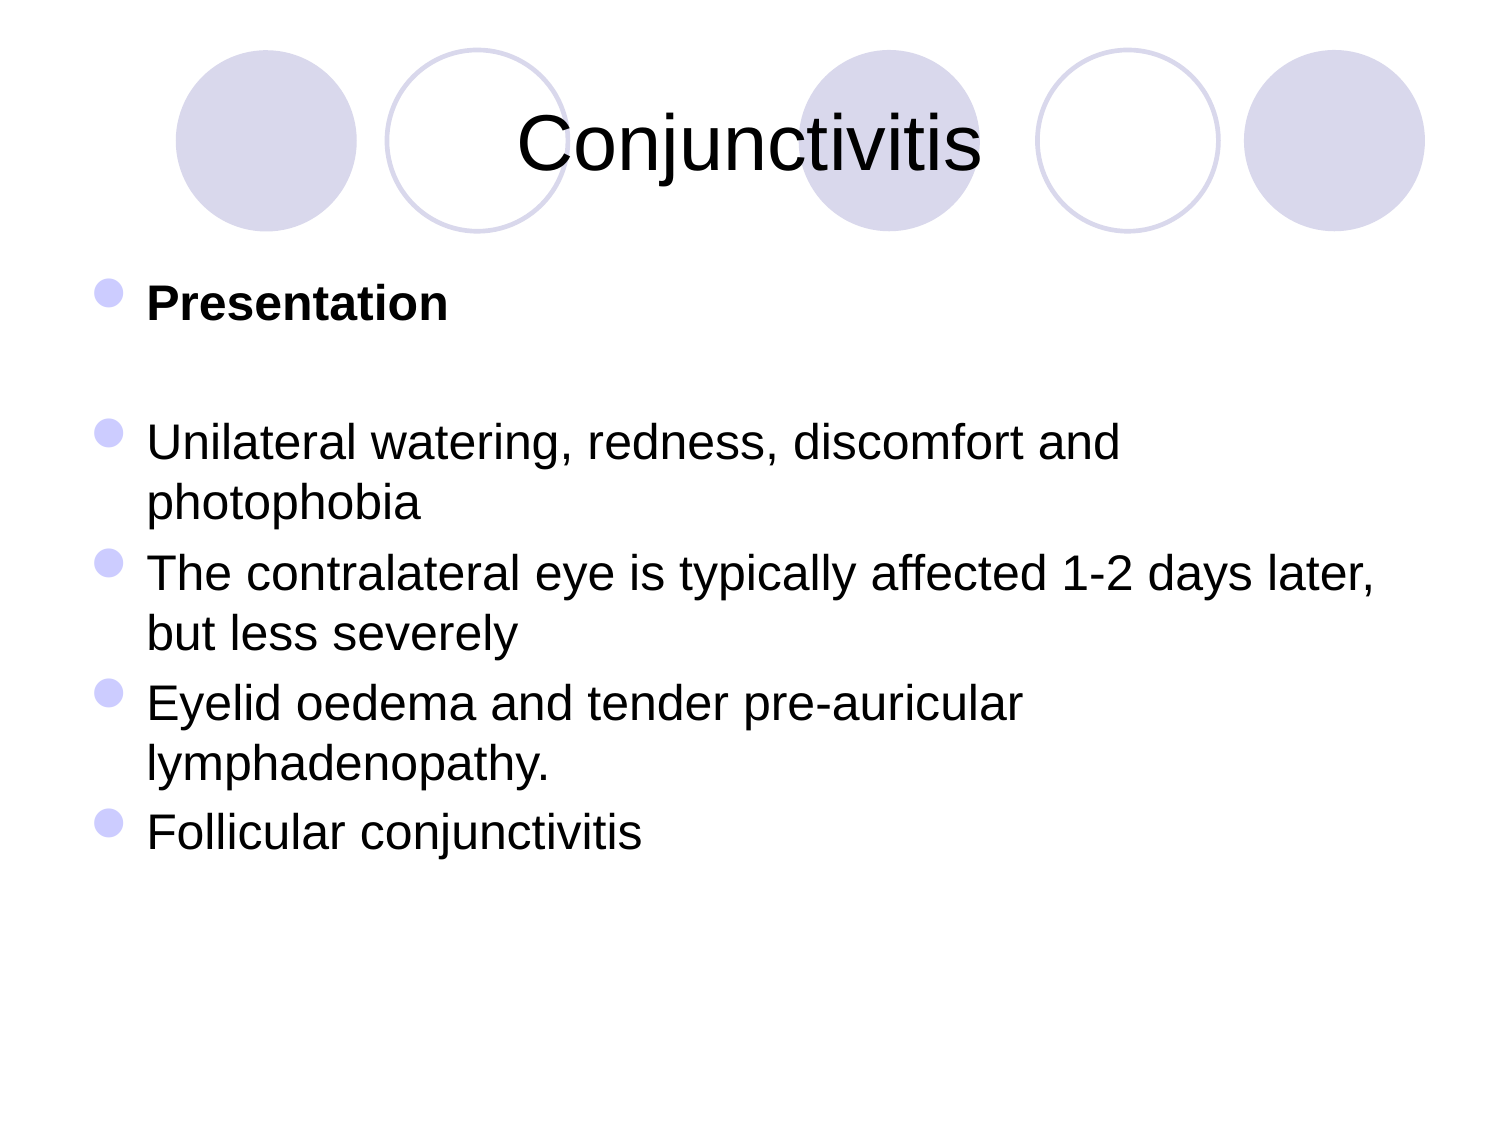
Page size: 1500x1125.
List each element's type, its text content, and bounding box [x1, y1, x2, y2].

title Conjunctivitis [74, 44, 1426, 233]
list Presentation Unilateral watering, redness, discomfort and photophobia The contralateral eye is typically affected 1-2 days later, but less severely Eyelid oedema and tender pre-auricular lymphadenopathy. Follicular conjunctivitis [74, 262, 1426, 1006]
